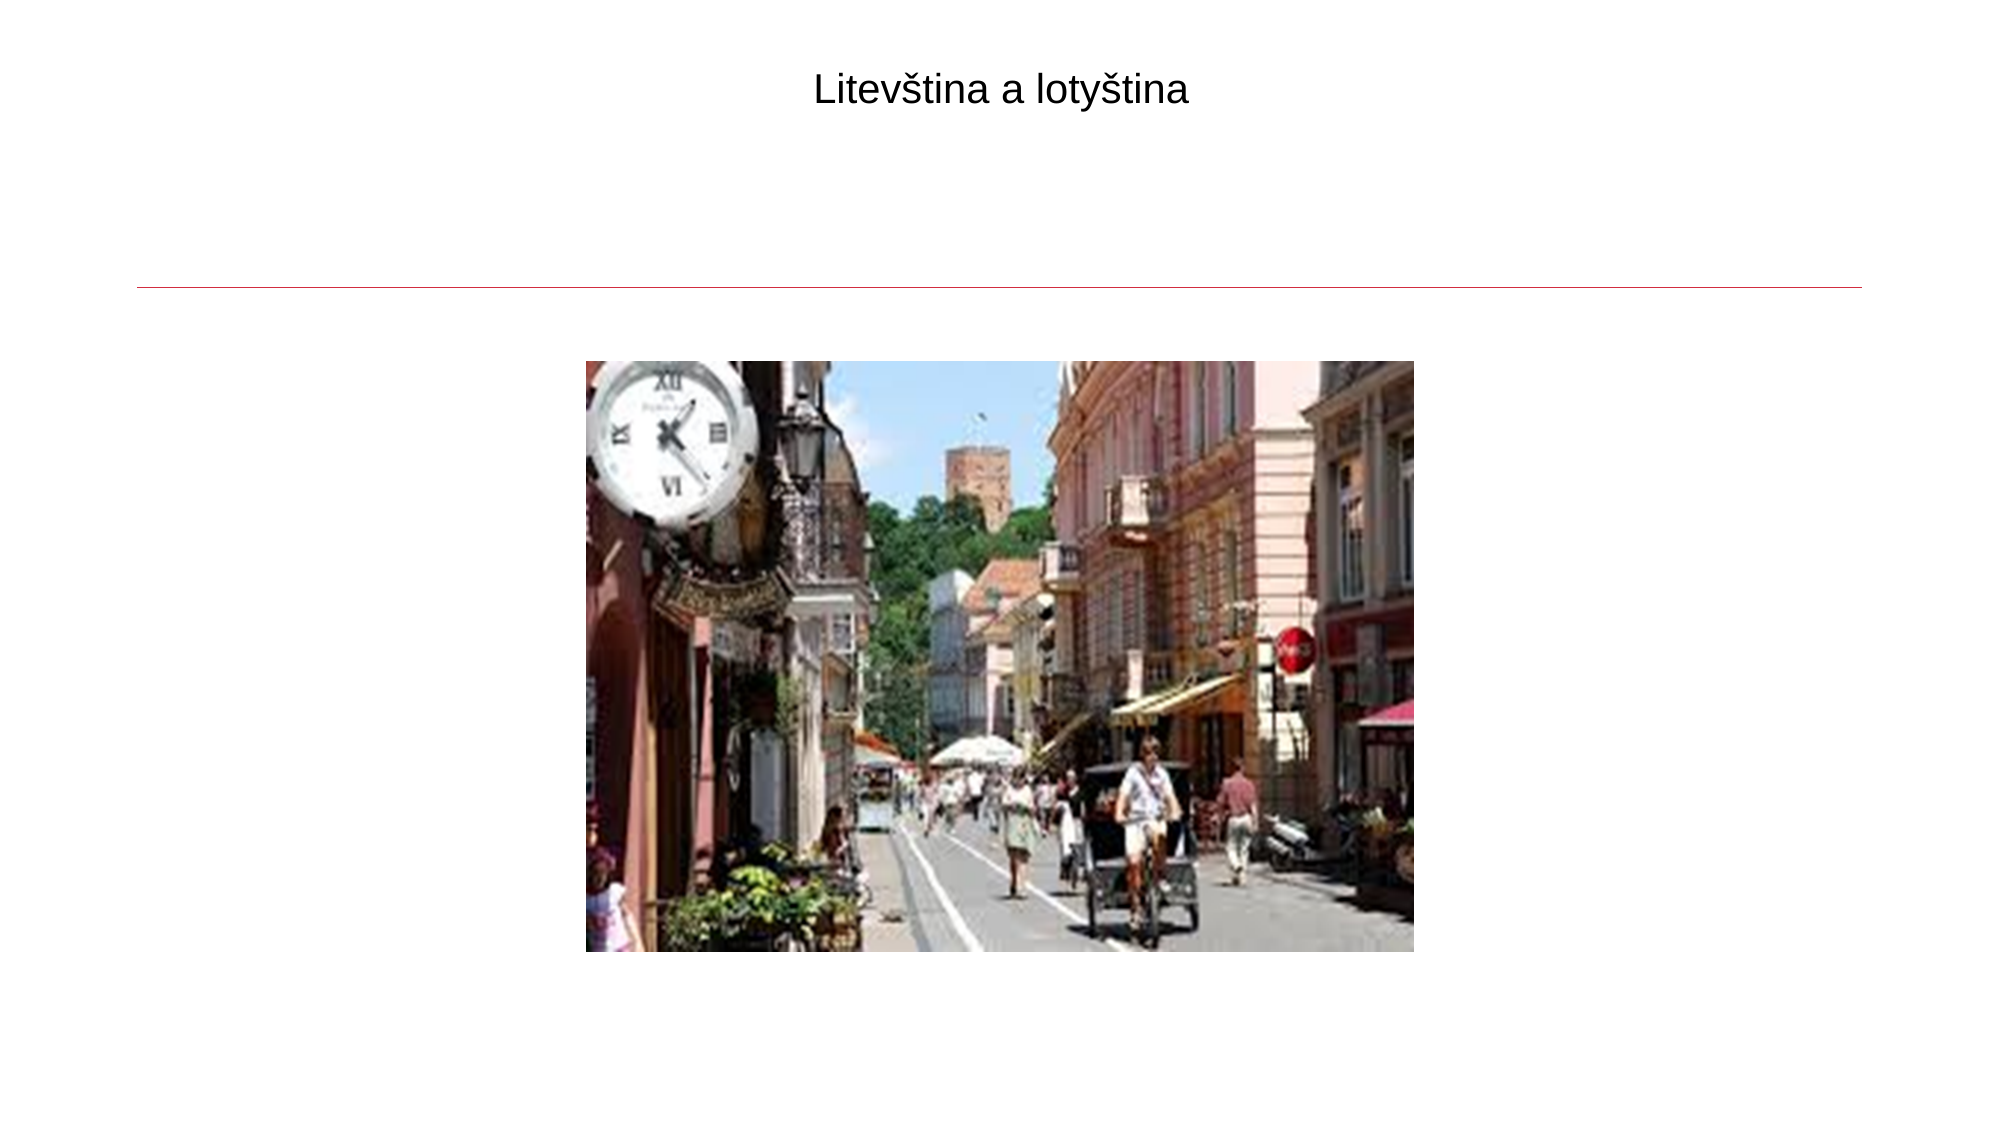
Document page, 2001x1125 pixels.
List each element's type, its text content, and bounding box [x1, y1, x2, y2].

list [586, 361, 1414, 952]
title Litevština a lotyština [138, 59, 1864, 278]
